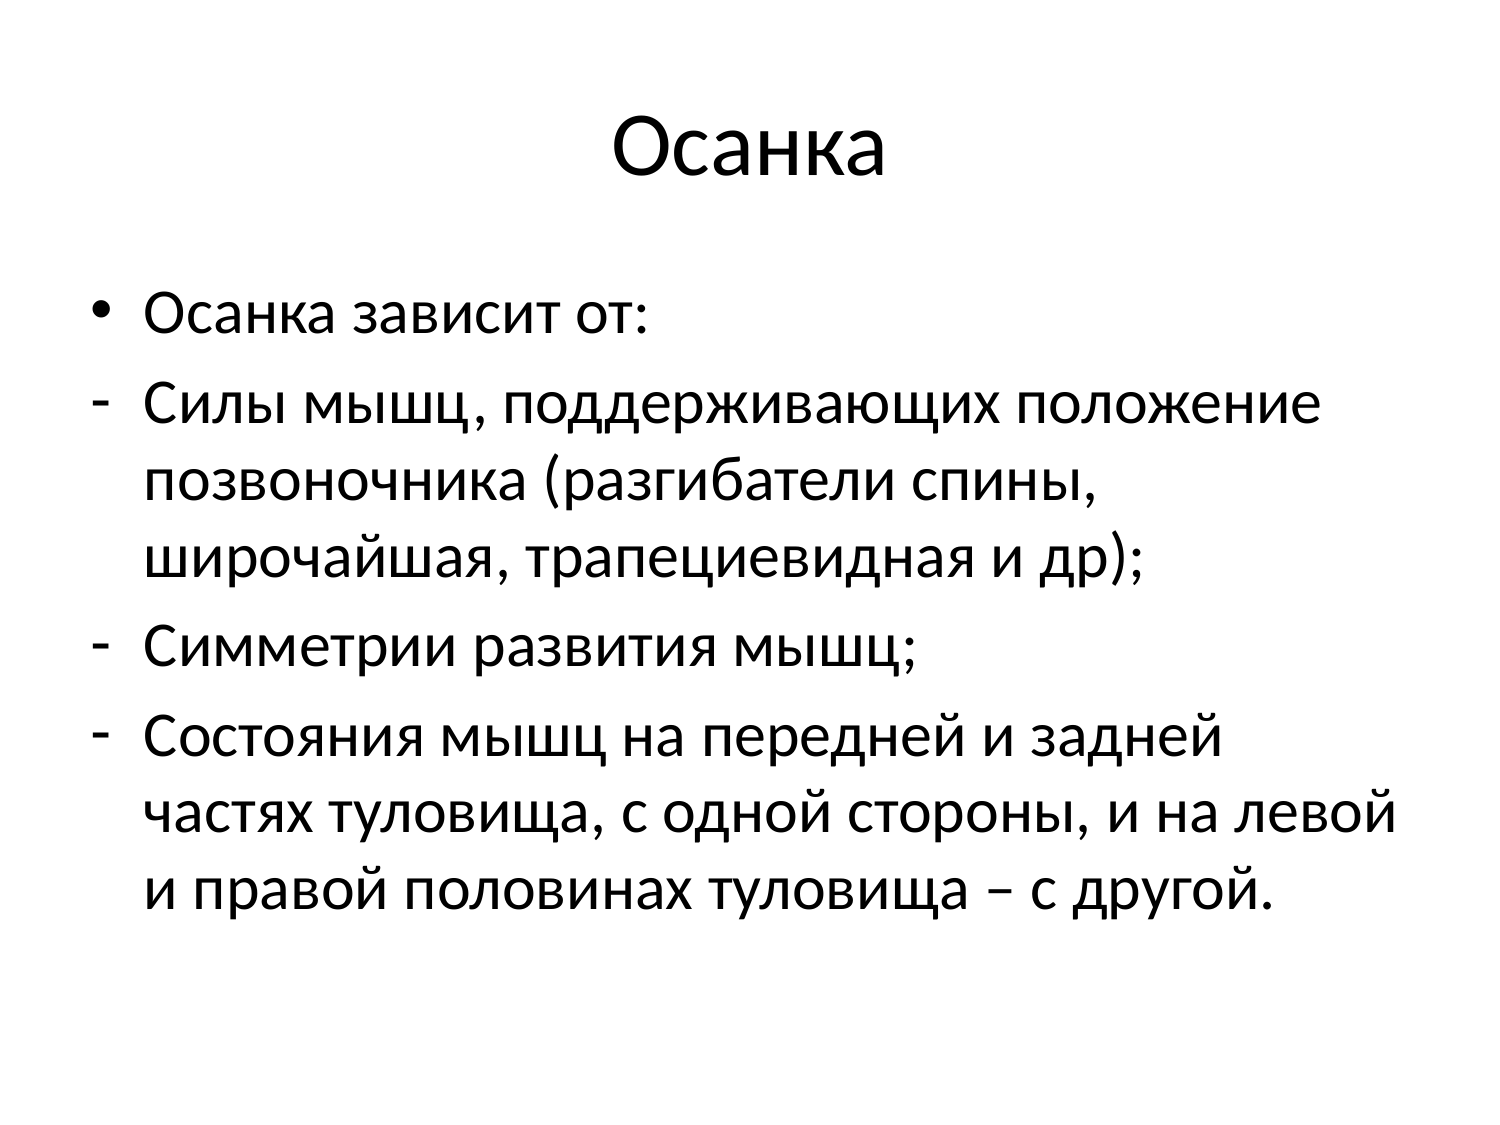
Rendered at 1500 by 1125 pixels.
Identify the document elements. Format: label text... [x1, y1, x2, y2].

title Осанка [75, 45, 1425, 233]
list Осанка зависит от: Силы мышц, поддерживающих положение позвоночника (разгибатели спины, широчайшая, трапециевидная и др); Симметрии развития мышц; Состояния мышц на передней и задней частях туловища, с одной стороны, и на левой и правой половинах туловища – с другой. [75, 262, 1425, 1005]
